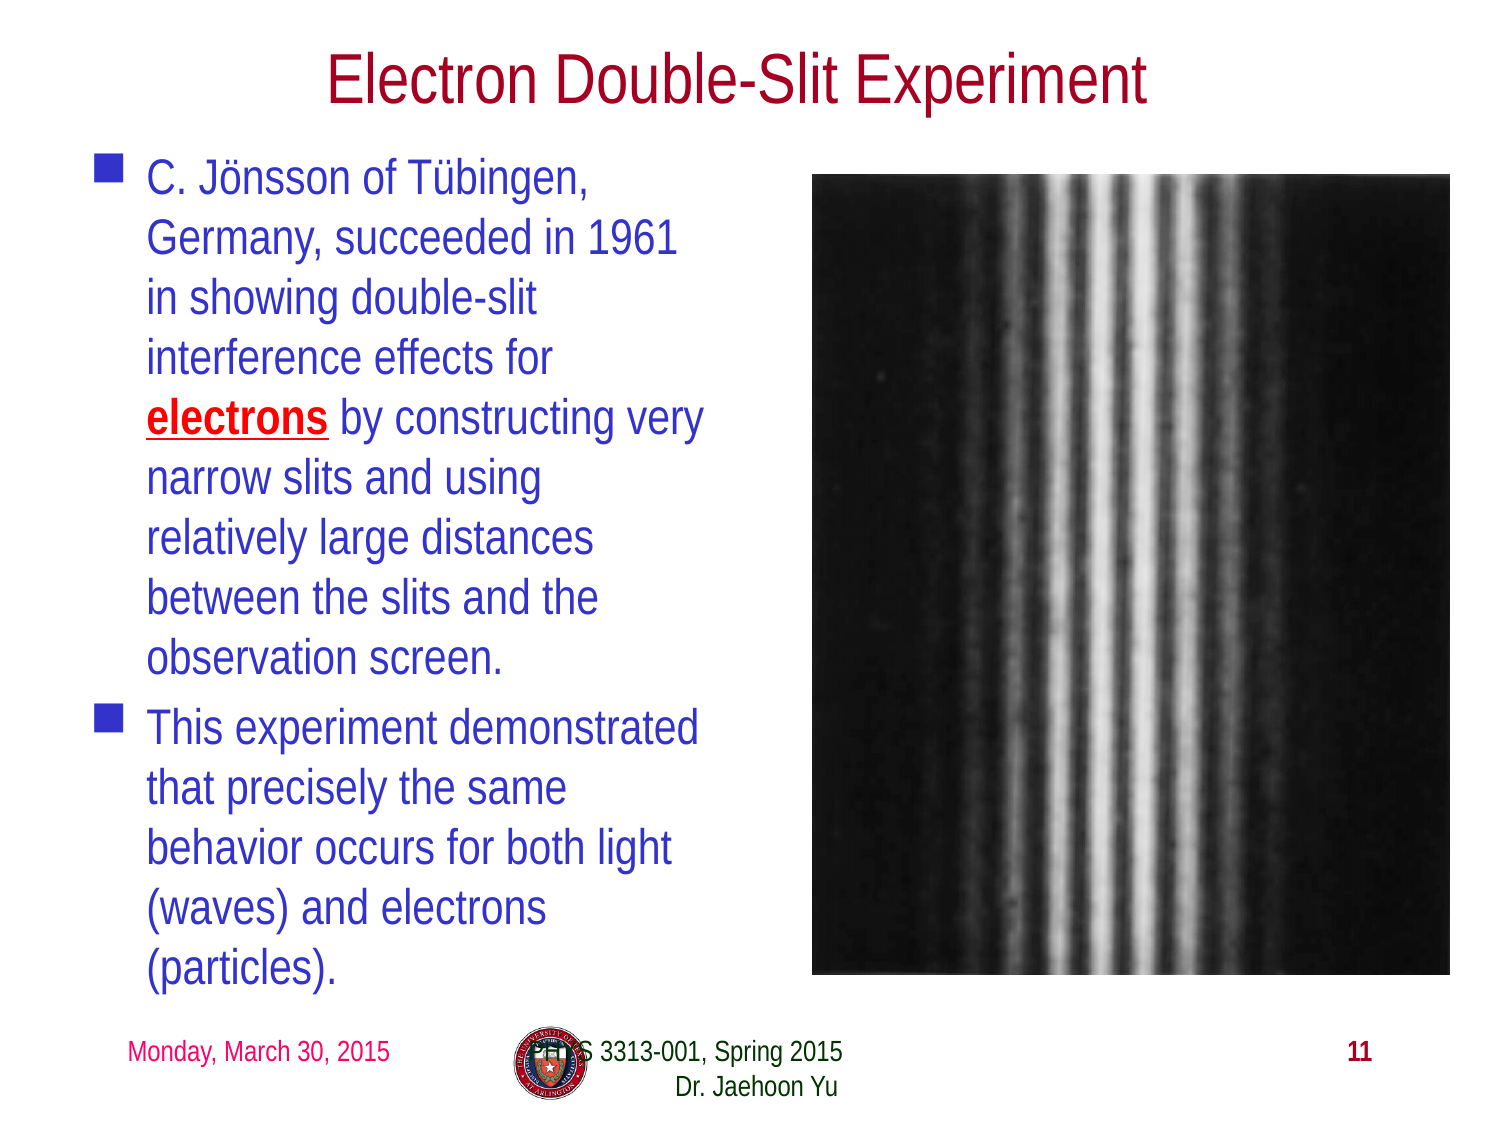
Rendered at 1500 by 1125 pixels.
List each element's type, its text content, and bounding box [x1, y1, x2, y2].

footer PHYS 3313-001, Spring 2015 Dr. Jaehoon Yu [512, 1024, 988, 1101]
picture [812, 174, 1451, 976]
title Electron Double-Slit Experiment [99, 0, 1376, 151]
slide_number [112, 1024, 426, 1101]
list C. Jönsson of Tübingen, Germany, succeeded in 1961 in showing double-slit interference effects for electrons by constructing very narrow slits and using relatively large distances between the slits and the observation screen. This experiment demonstrated that precisely the same behavior occurs for both light (waves) and electrons (particles). [74, 136, 726, 938]
slide_number 11 [1074, 1024, 1388, 1101]
